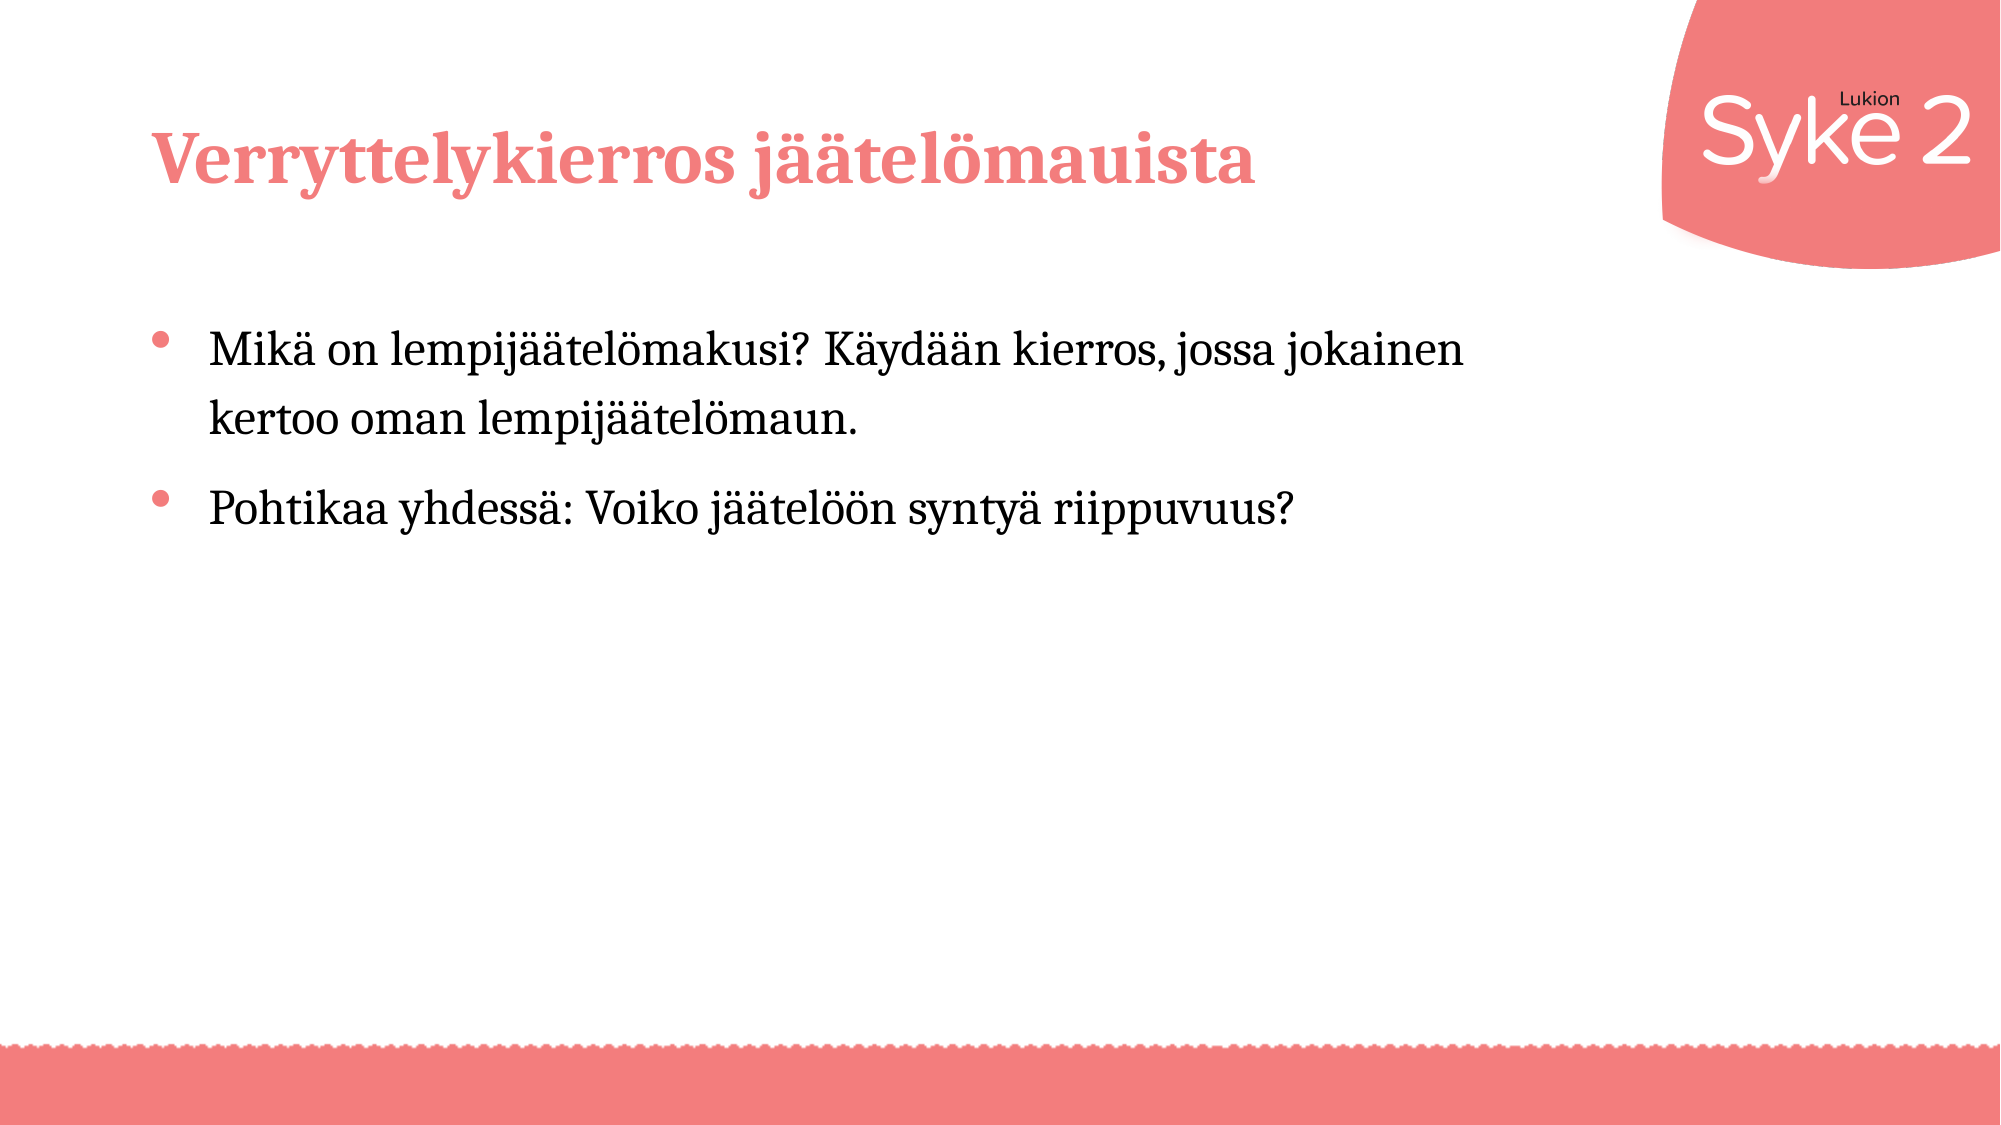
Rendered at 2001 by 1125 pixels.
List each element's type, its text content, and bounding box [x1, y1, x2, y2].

picture [1650, 0, 2001, 278]
list Mikä on lempijäätelömakusi? Käydään kierros, jossa jokainen kertoo oman lempijäätelömaun. Pohtikaa yhdessä: Voiko jäätelöön syntyä riippuvuus? [137, 299, 1500, 1014]
title Verryttelykierros jäätelömauista [137, 111, 1451, 219]
picture [0, 1038, 2000, 1125]
